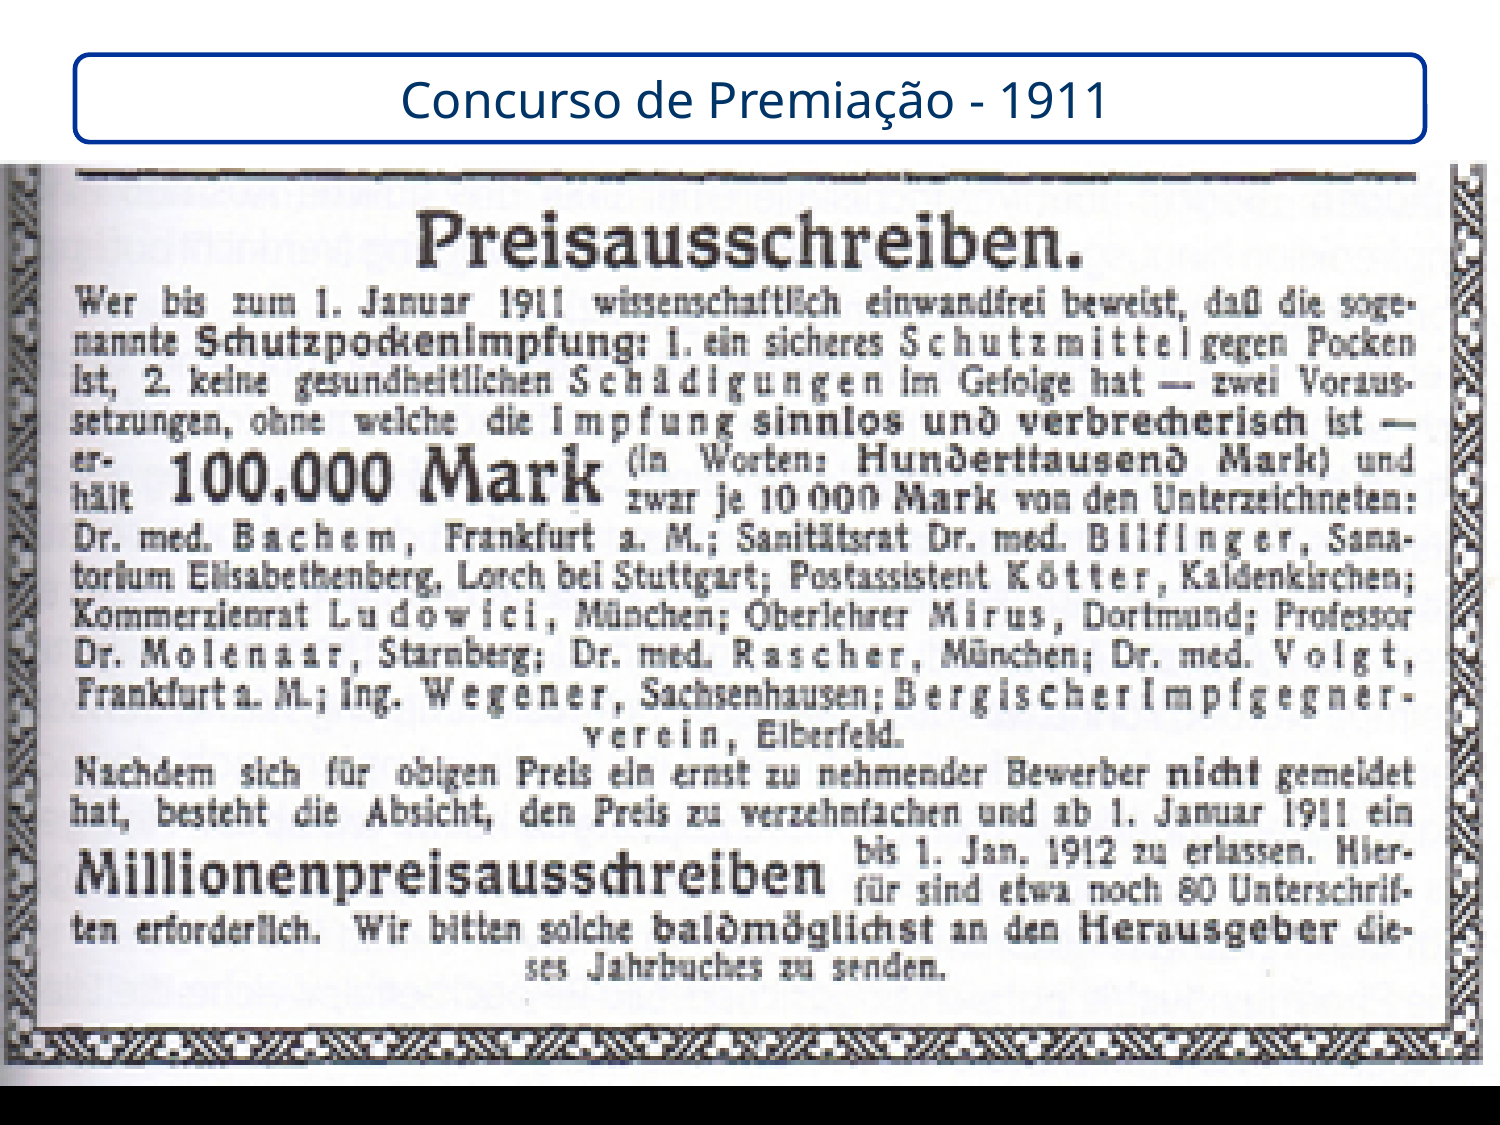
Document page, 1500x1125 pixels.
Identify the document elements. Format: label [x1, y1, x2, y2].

list [0, 0, 1500, 1086]
